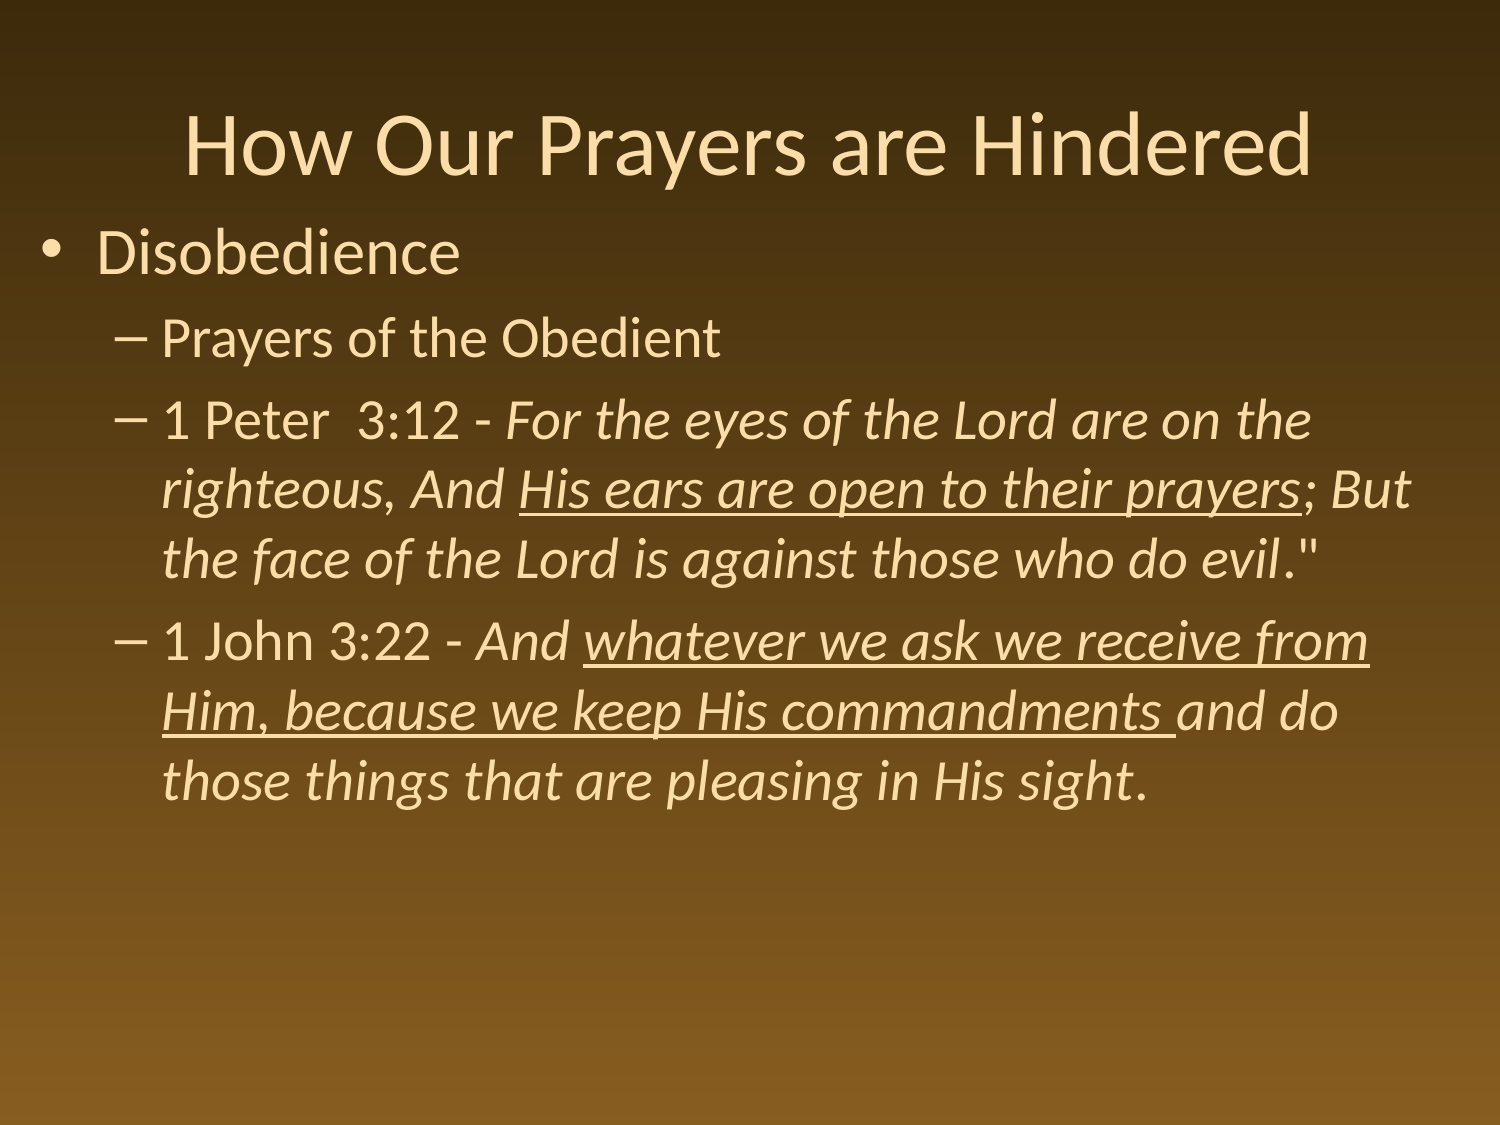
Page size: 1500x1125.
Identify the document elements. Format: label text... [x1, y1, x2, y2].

title How Our Prayers are Hindered [75, 45, 1425, 200]
list Disobedience Prayers of the Obedient 1 Peter 3:12 - For the eyes of the Lord are on the righteous, And His ears are open to their prayers; But the face of the Lord is against those who do evil." 1 John 3:22 - And whatever we ask we receive from Him, because we keep His commandments and do those things that are pleasing in His sight. [24, 200, 1475, 1100]
